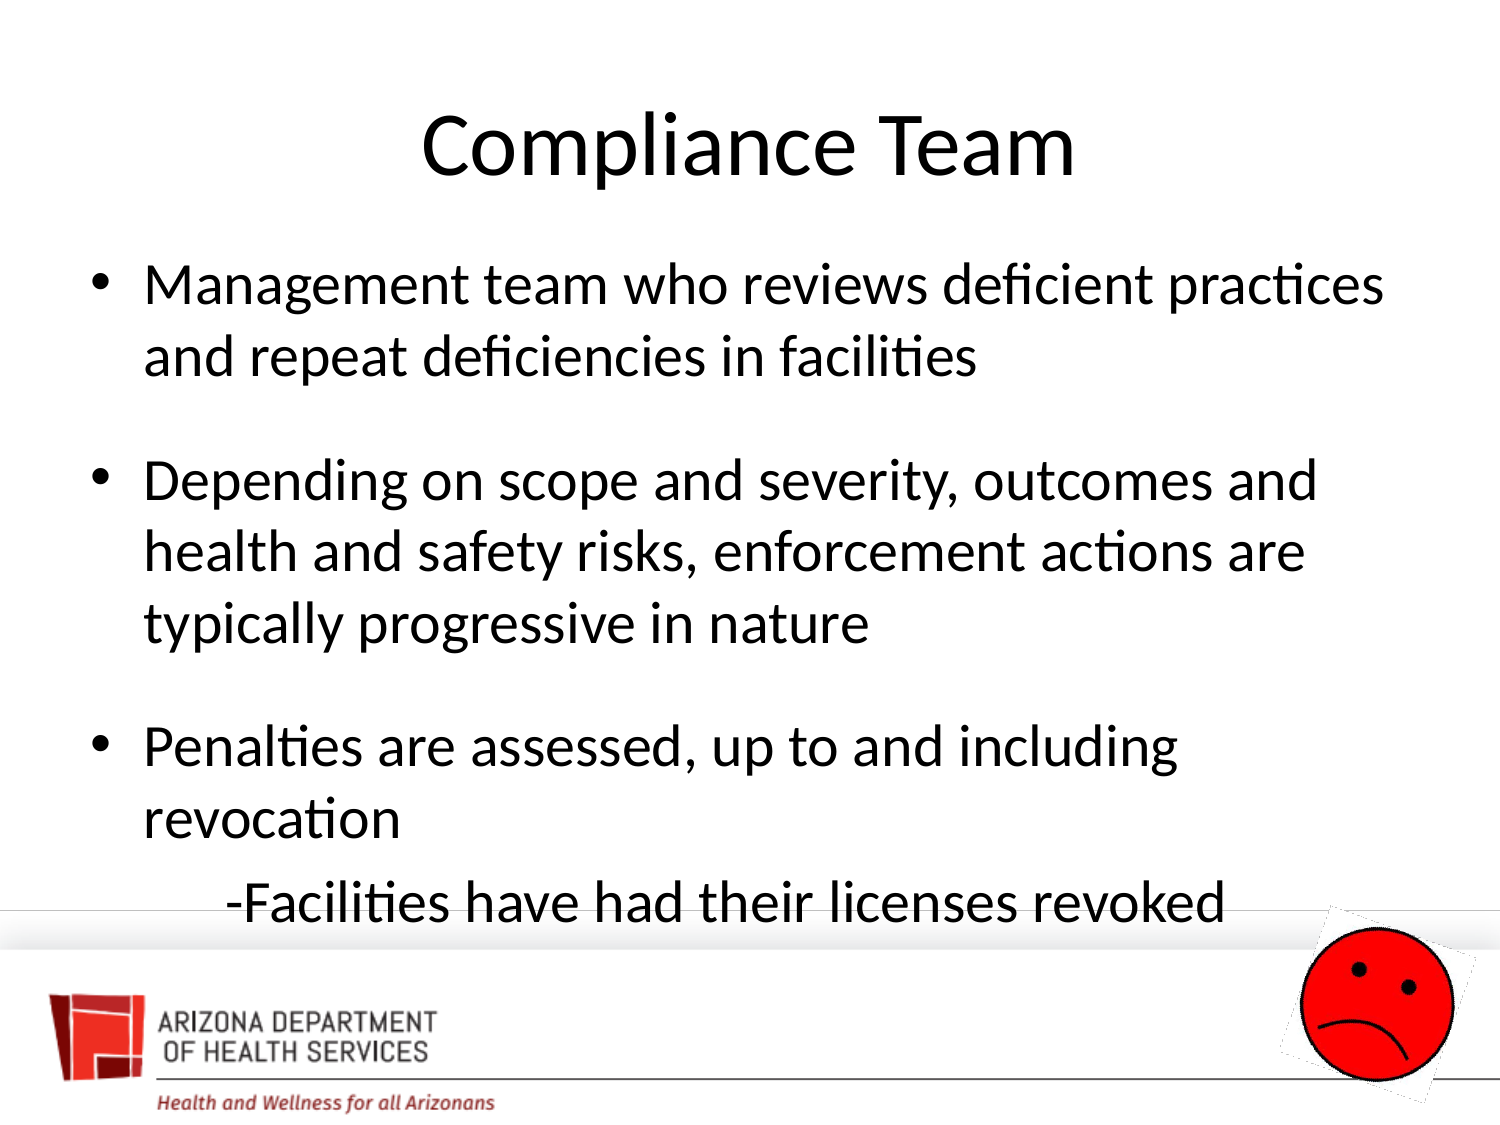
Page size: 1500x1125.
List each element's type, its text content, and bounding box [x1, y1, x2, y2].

list Management team who reviews deficient practices and repeat deficiencies in facilities Depending on scope and severity, outcomes and health and safety risks, enforcement actions are typically progressive in nature Penalties are assessed, up to and including revocation -Facilities have had their licenses revoked [75, 237, 1425, 950]
title Compliance Team [75, 45, 1425, 233]
picture [1279, 906, 1476, 1103]
